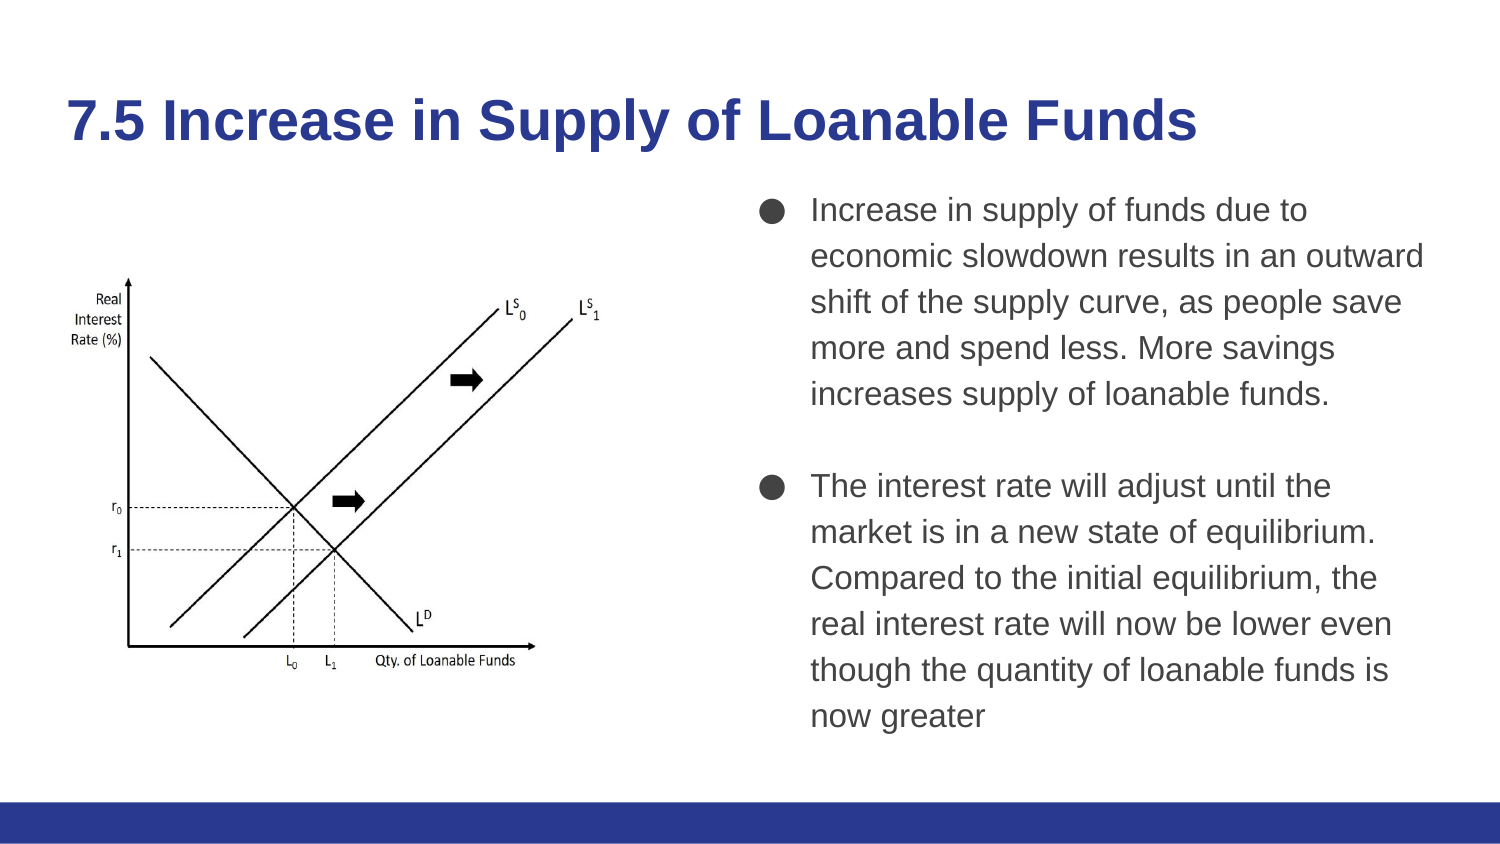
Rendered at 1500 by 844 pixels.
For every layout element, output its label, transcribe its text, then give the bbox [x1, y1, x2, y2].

list Increase in supply of funds due to economic slowdown results in an outward shift of the supply curve, as people save more and spend less. More savings increases supply of loanable funds. The interest rate will adjust until the market is in a new state of equilibrium. Compared to the initial equilibrium, the real interest rate will now be lower even though the quantity of loanable funds is now greater [724, 166, 1449, 792]
picture [50, 269, 702, 680]
title 7.5 Increase in Supply of Loanable Funds [51, 67, 1449, 167]
